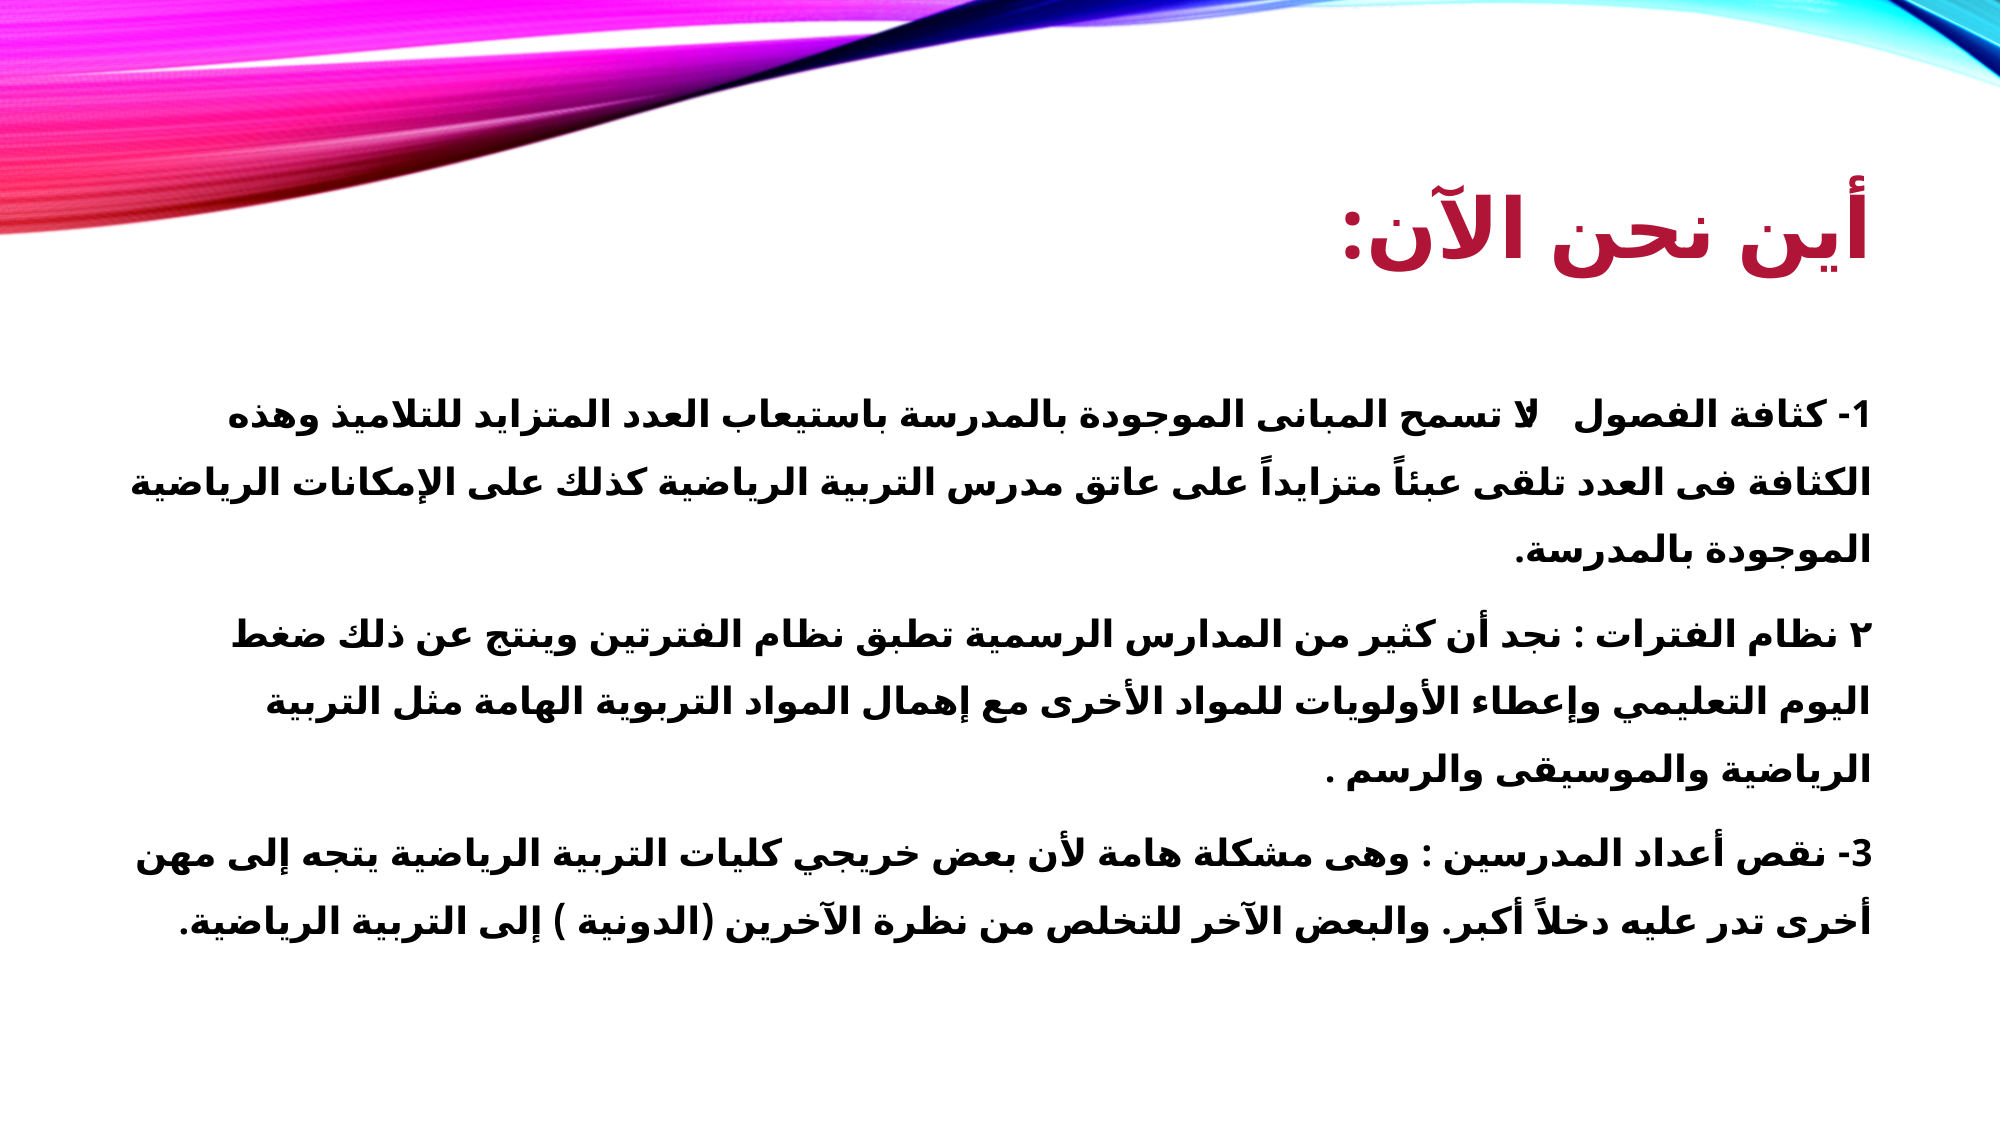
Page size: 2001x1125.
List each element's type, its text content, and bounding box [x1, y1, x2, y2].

picture [1890, 0, 2000, 75]
picture [0, 0, 2000, 237]
list 1- كثافة الفصول : لا تسمح المبانى الموجودة بالمدرسة باستيعاب العدد المتزايد للتلاميذ وهذه الكثافة فى العدد تلقى عبئاً متزايداً على عاتق مدرس التربية الرياضية كذلك على الإمكانات الرياضية الموجودة بالمدرسة. ۲ نظام الفترات : نجد أن كثير من المدارس الرسمية تطبق نظام الفترتين وينتج عن ذلك ضغط اليوم التعليمي وإعطاء الأولويات للمواد الأخرى مع إهمال المواد التربوية الهامة مثل التربية الرياضية والموسيقى والرسم . 3- نقص أعداد المدرسين : وهى مشكلة هامة لأن بعض خريجي كليات التربية الرياضية يتجه إلى مهن أخرى تدر عليه دخلاً أكبر. والبعض الآخر للتخلص من نظرة الآخرين (الدونية ) إلى التربية الرياضية. [112, 360, 1888, 1021]
title أين نحن الآن: [474, 125, 1888, 338]
picture [1910, 0, 2000, 45]
